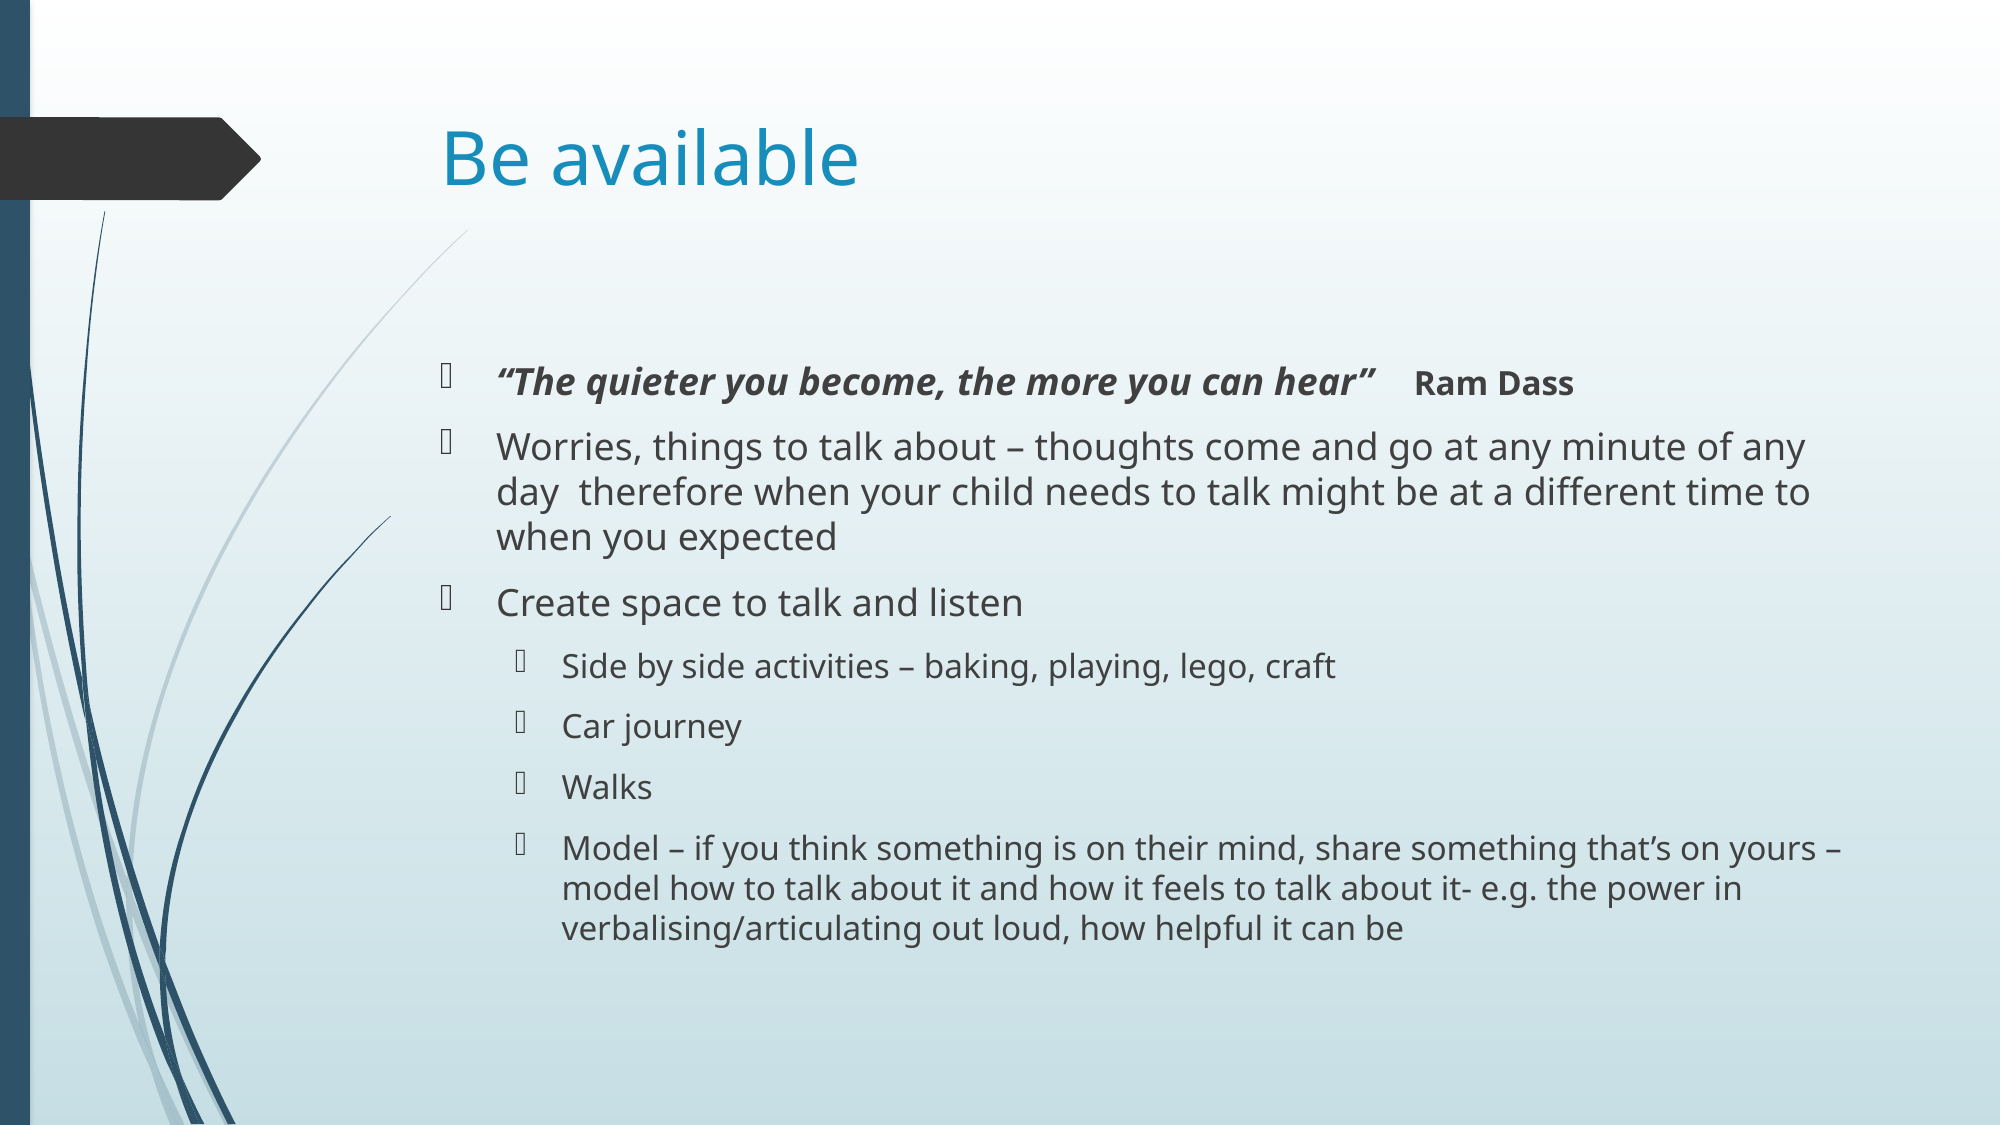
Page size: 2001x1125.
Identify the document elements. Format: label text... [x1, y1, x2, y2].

list “The quieter you become, the more you can hear” Ram Dass Worries, things to talk about – thoughts come and go at any minute of any day therefore when your child needs to talk might be at a different time to when you expected Create space to talk and listen Side by side activities – baking, playing, lego, craft Car journey Walks Model – if you think something is on their mind, share something that’s on yours – model how to talk about it and how it feels to talk about it- e.g. the power in verbalising/articulating out loud, how helpful it can be [424, 350, 1888, 970]
title Be available [425, 102, 1888, 313]
